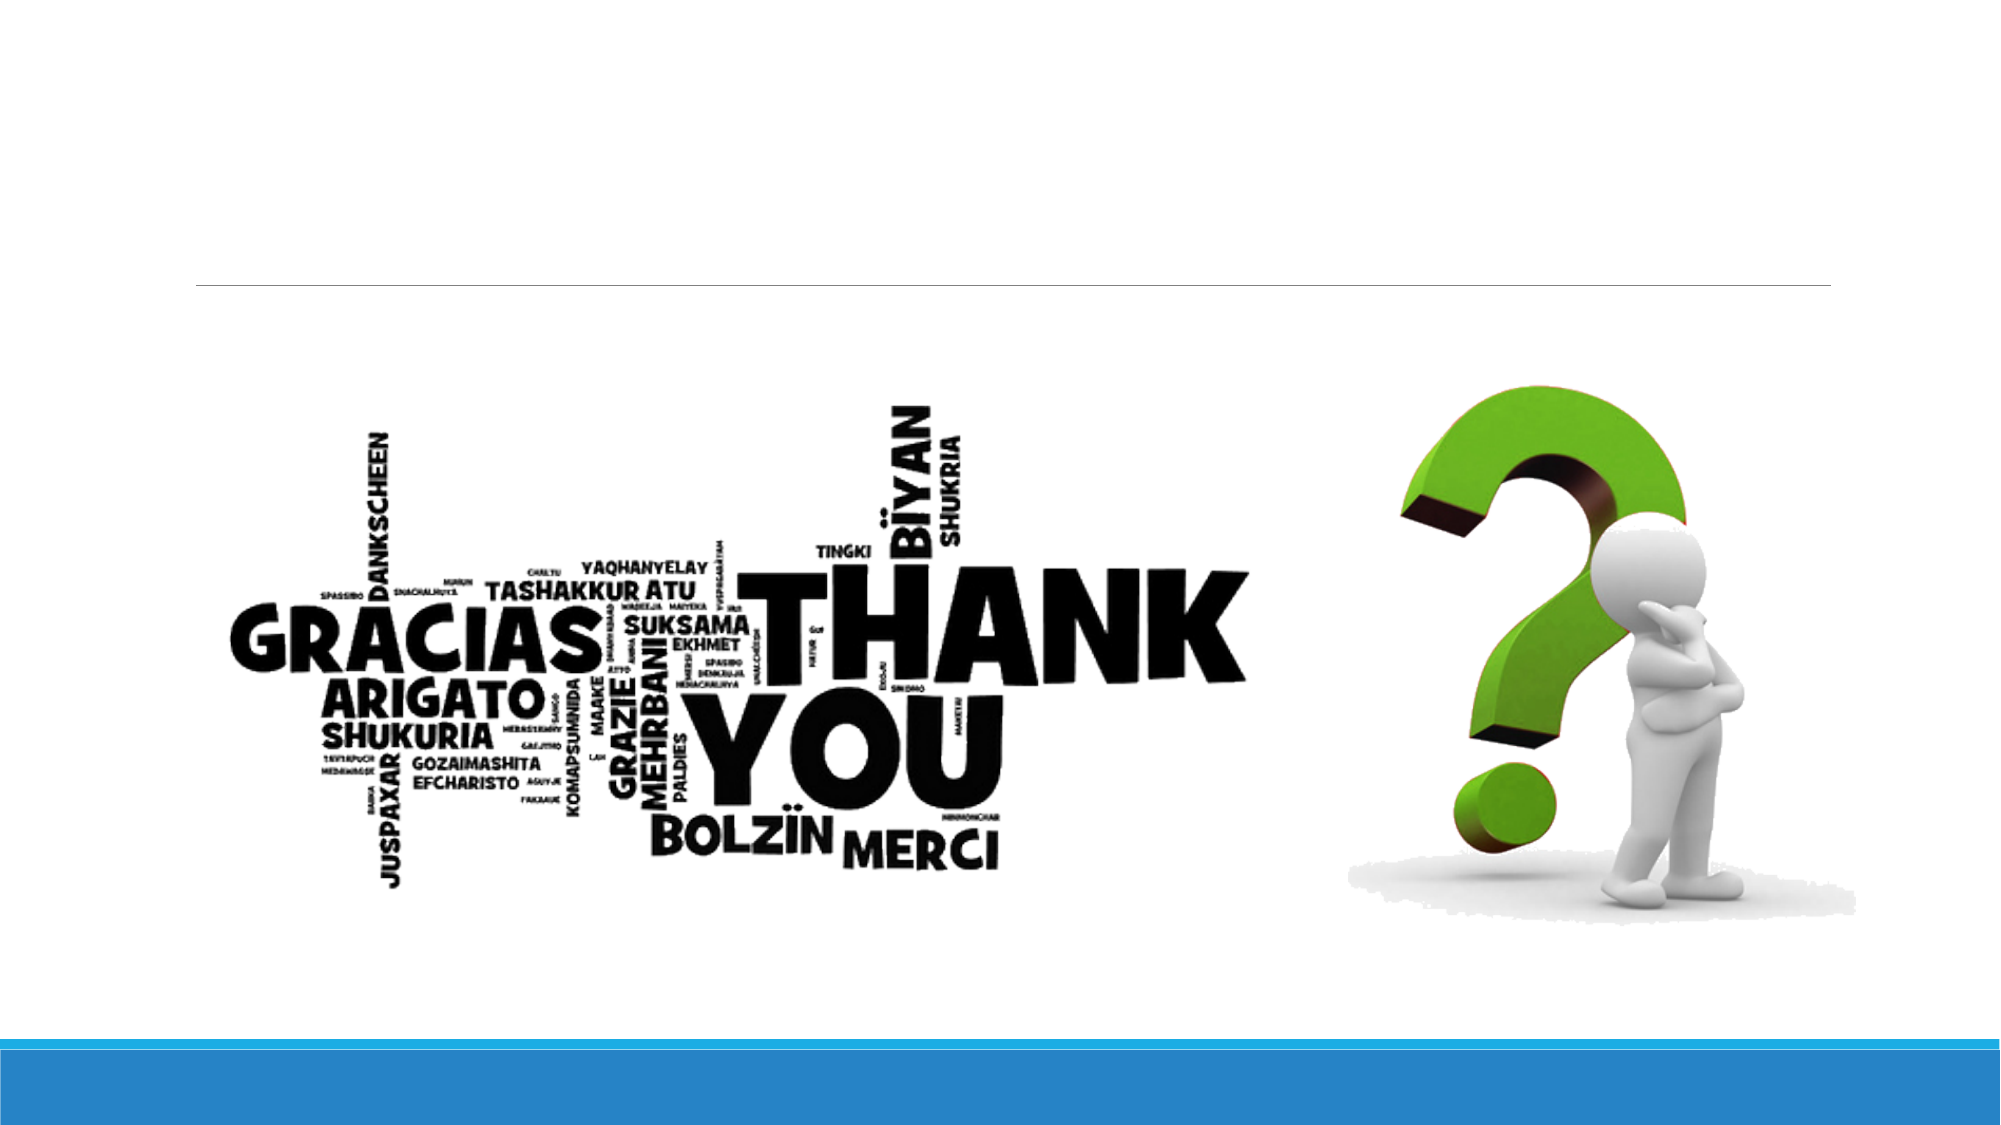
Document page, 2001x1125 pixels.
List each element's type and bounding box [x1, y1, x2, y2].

picture [211, 310, 1268, 973]
picture [1347, 352, 1857, 972]
